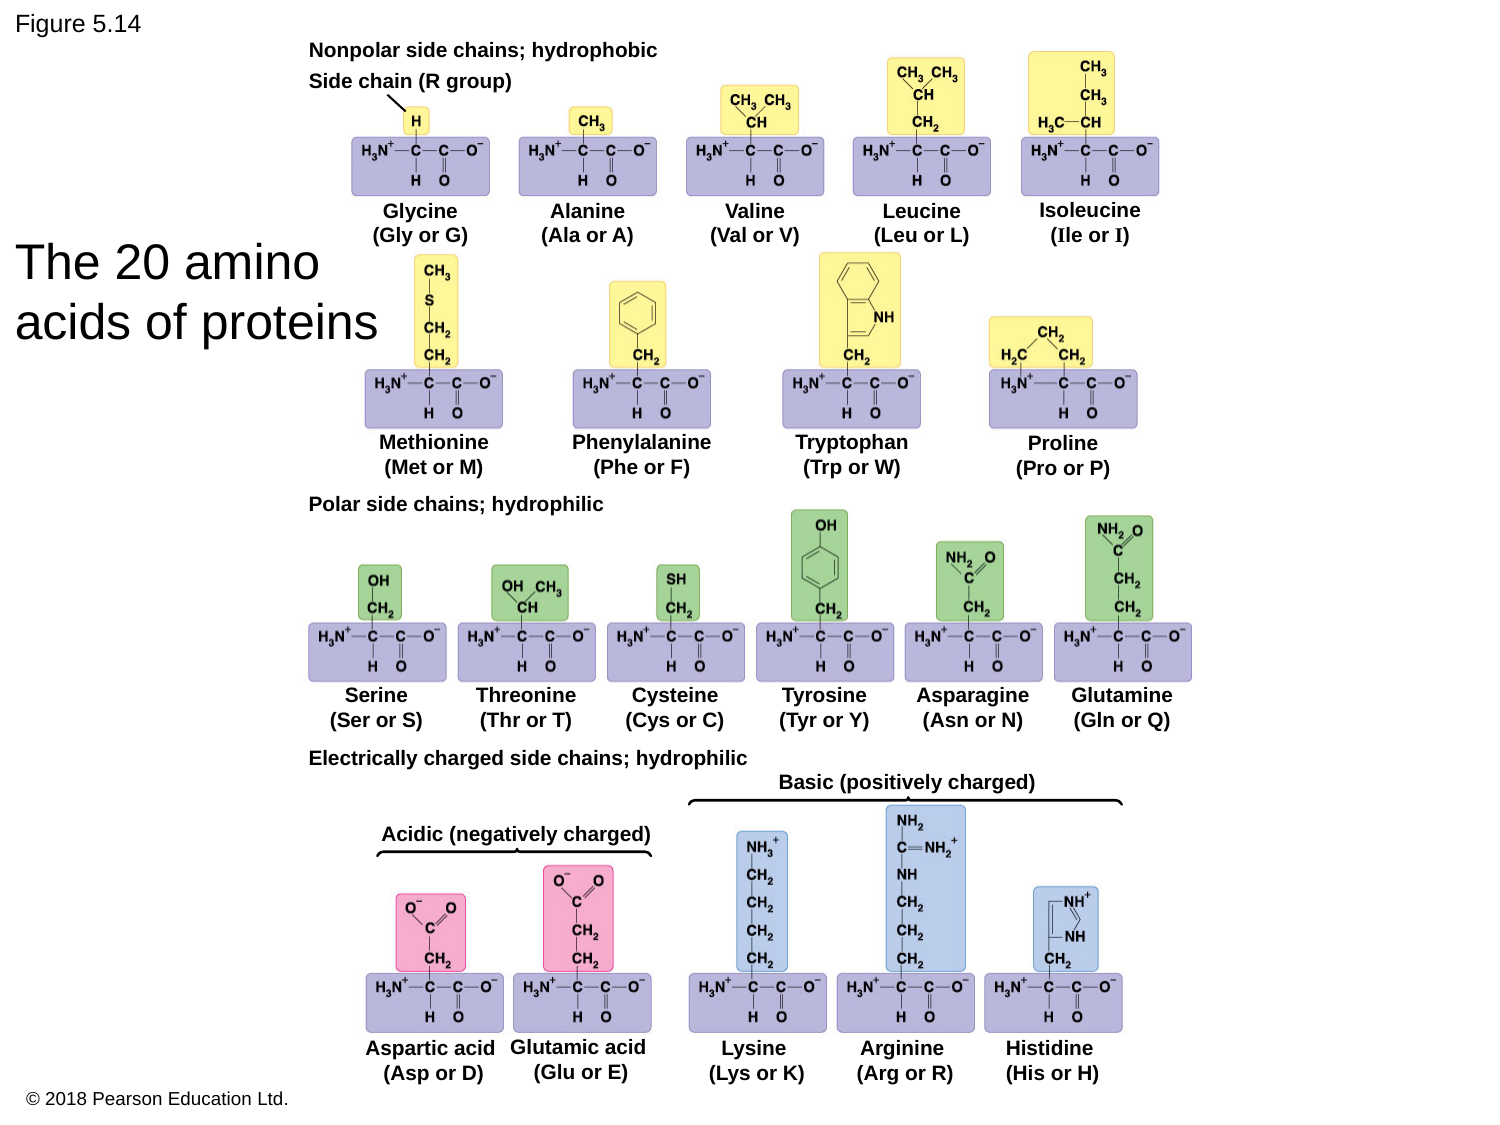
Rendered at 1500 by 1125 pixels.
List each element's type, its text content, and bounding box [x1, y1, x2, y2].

title Figure 5.14 [0, 0, 593, 57]
picture [301, 34, 1199, 1091]
text_box The 20 amino acids of proteins [0, 221, 296, 359]
